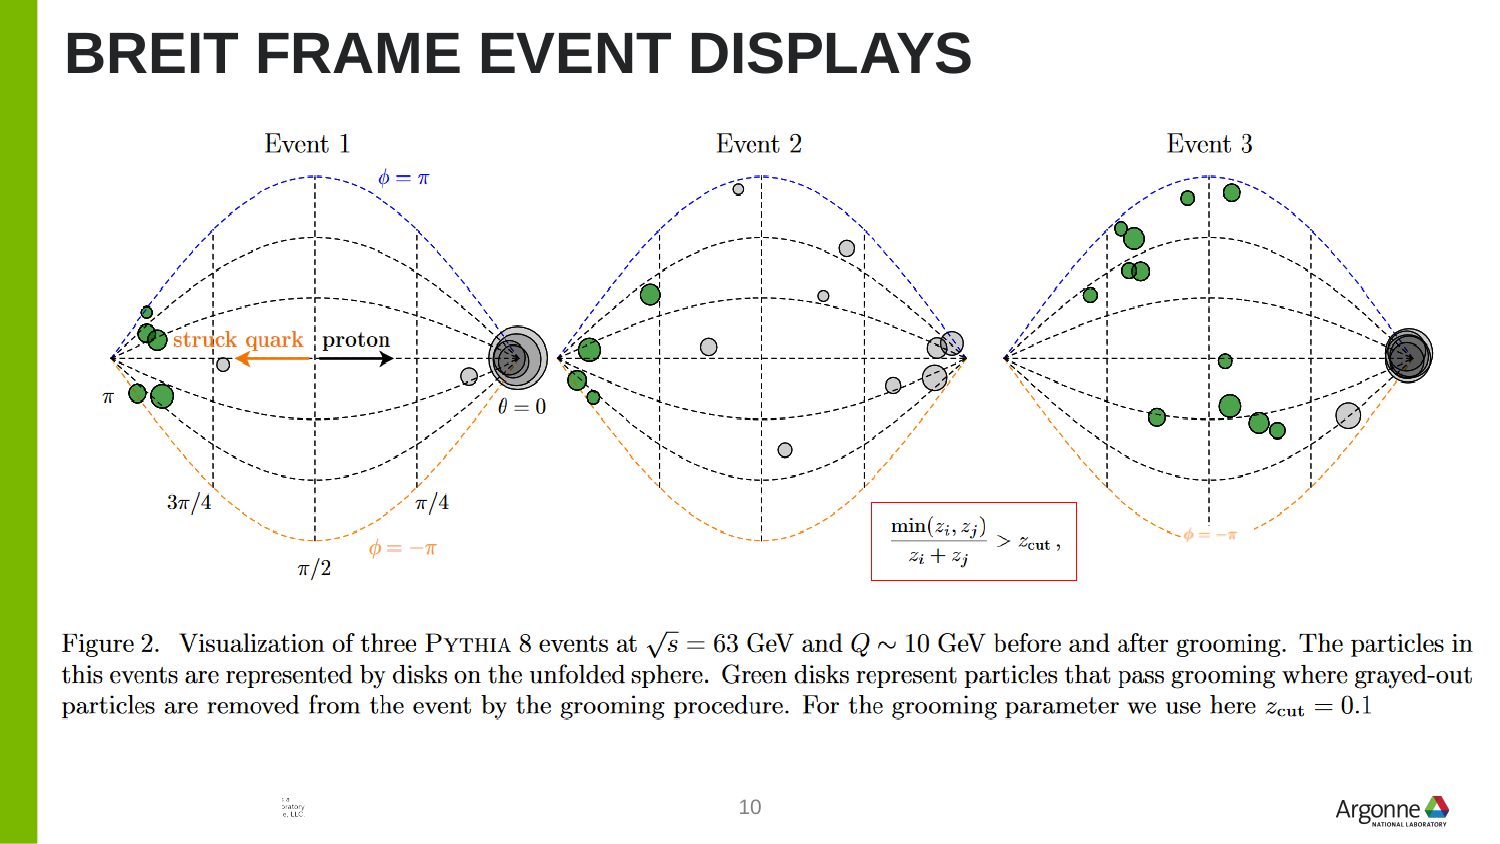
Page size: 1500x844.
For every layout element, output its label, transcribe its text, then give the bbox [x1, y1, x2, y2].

picture [282, 791, 308, 822]
slide_number 10 [712, 796, 788, 819]
text_box Breit Frame event displays [49, 12, 1055, 106]
picture [1330, 787, 1458, 834]
picture [52, 102, 1490, 738]
